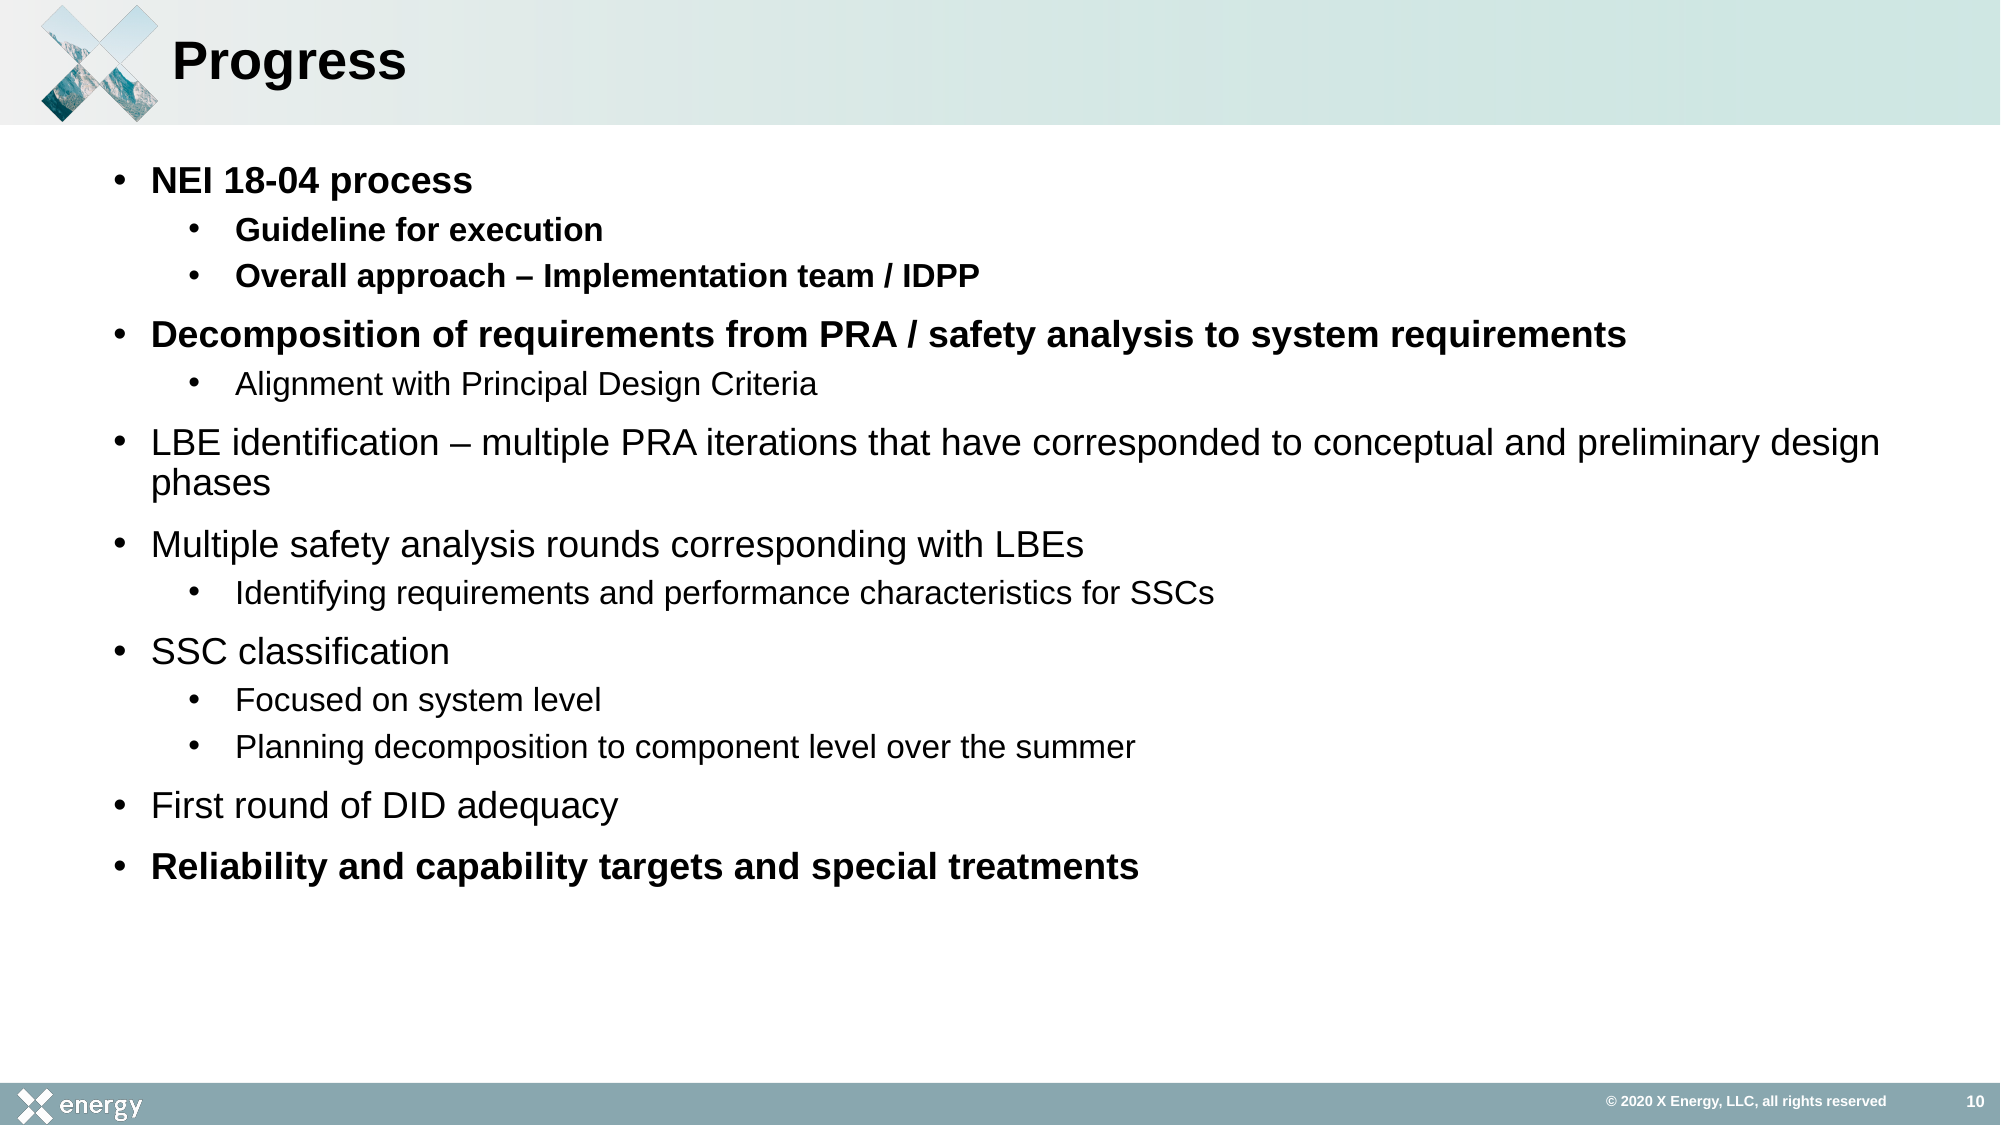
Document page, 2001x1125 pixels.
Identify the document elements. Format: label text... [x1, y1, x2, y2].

picture [41, 5, 157, 122]
picture [17, 1088, 144, 1125]
list NEI 18-04 process Guideline for execution Overall approach – Implementation team / IDPP Decomposition of requirements from PRA / safety analysis to system requirements Alignment with Principal Design Criteria LBE identification – multiple PRA iterations that have corresponded to conceptual and preliminary design phases Multiple safety analysis rounds corresponding with LBEs Identifying requirements and performance characteristics for SSCs SSC classification Focused on system level Planning decomposition to component level over the summer First round of DID adequacy Reliability and capability targets and special treatments [98, 154, 1902, 1018]
title Progress [157, 0, 2000, 124]
